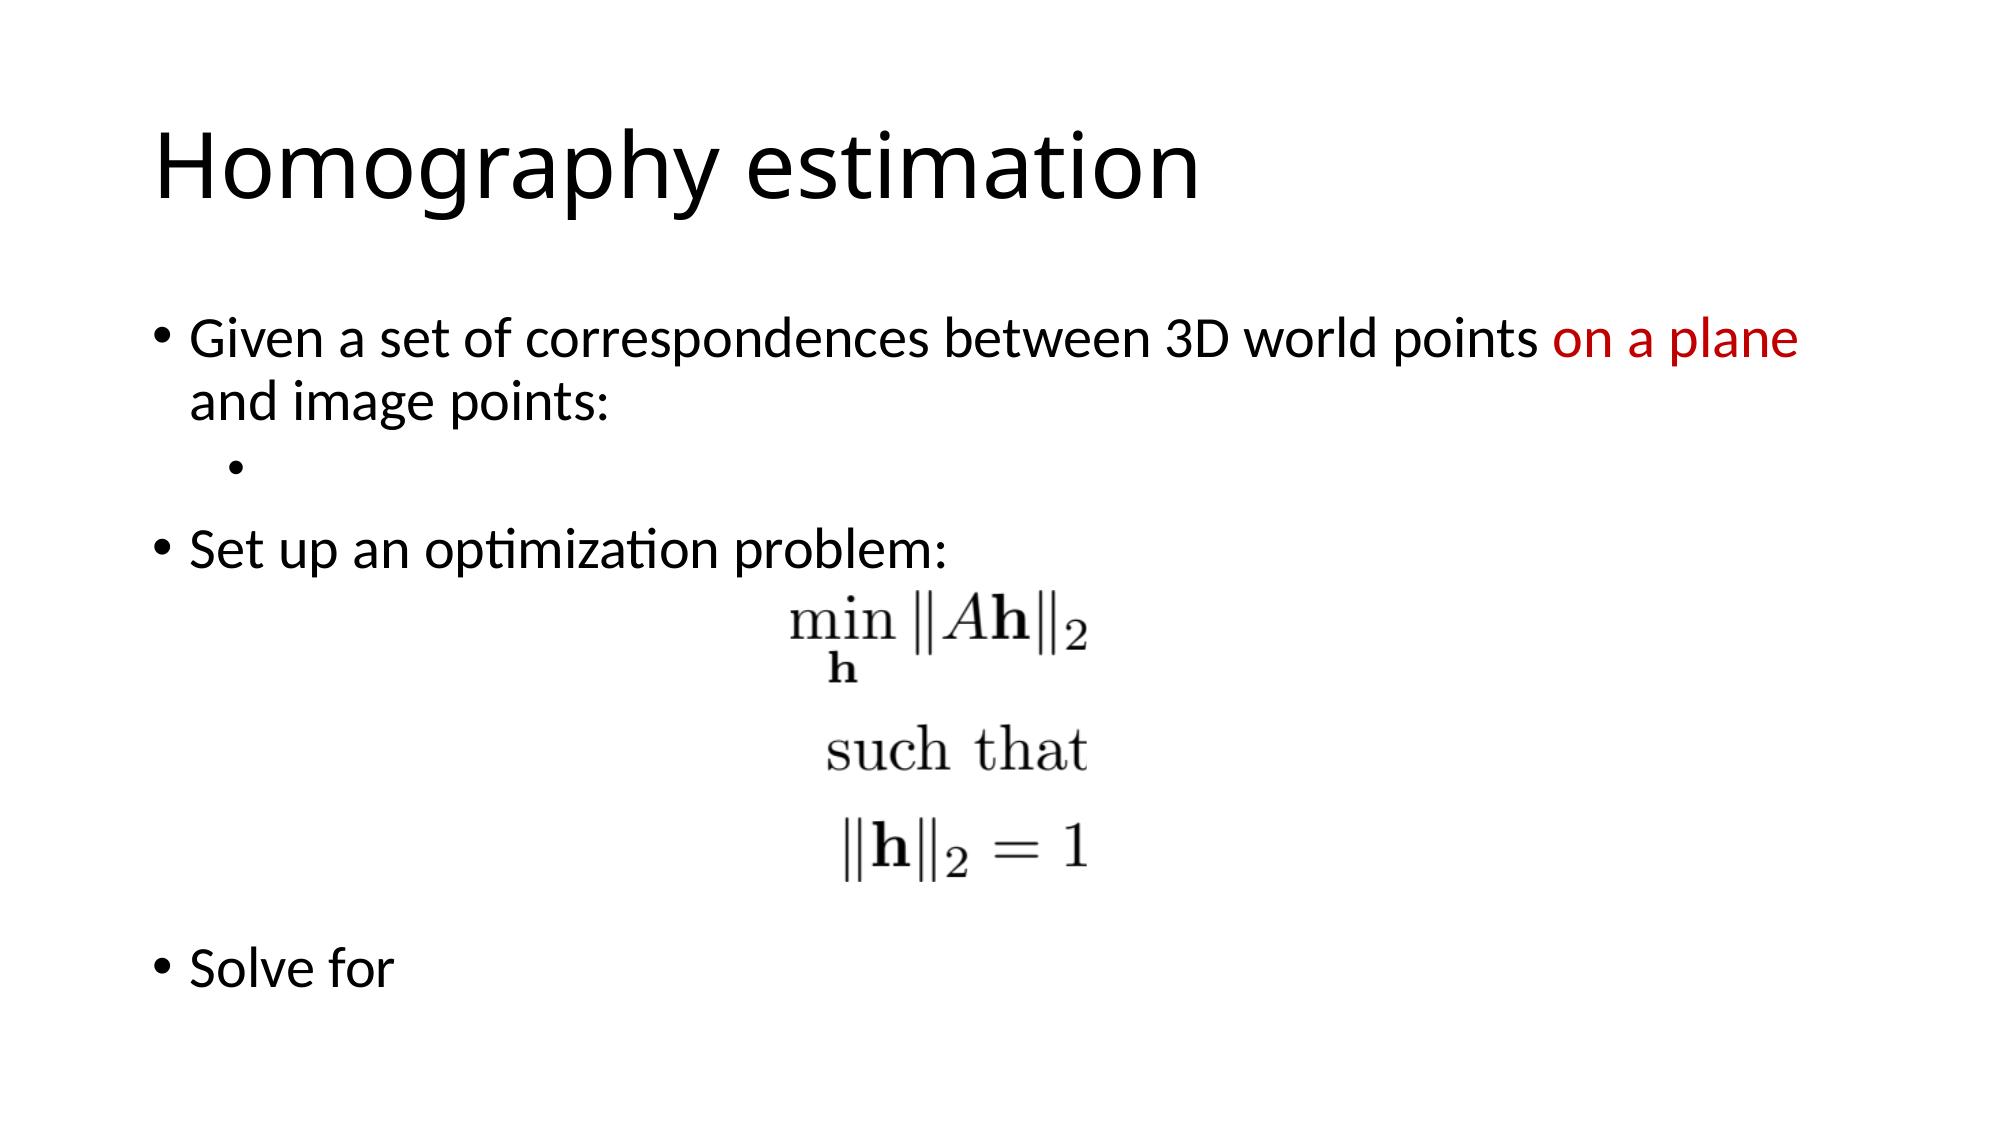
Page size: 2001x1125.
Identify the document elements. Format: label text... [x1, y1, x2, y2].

title Homography estimation [137, 59, 1863, 278]
picture [790, 590, 1087, 882]
